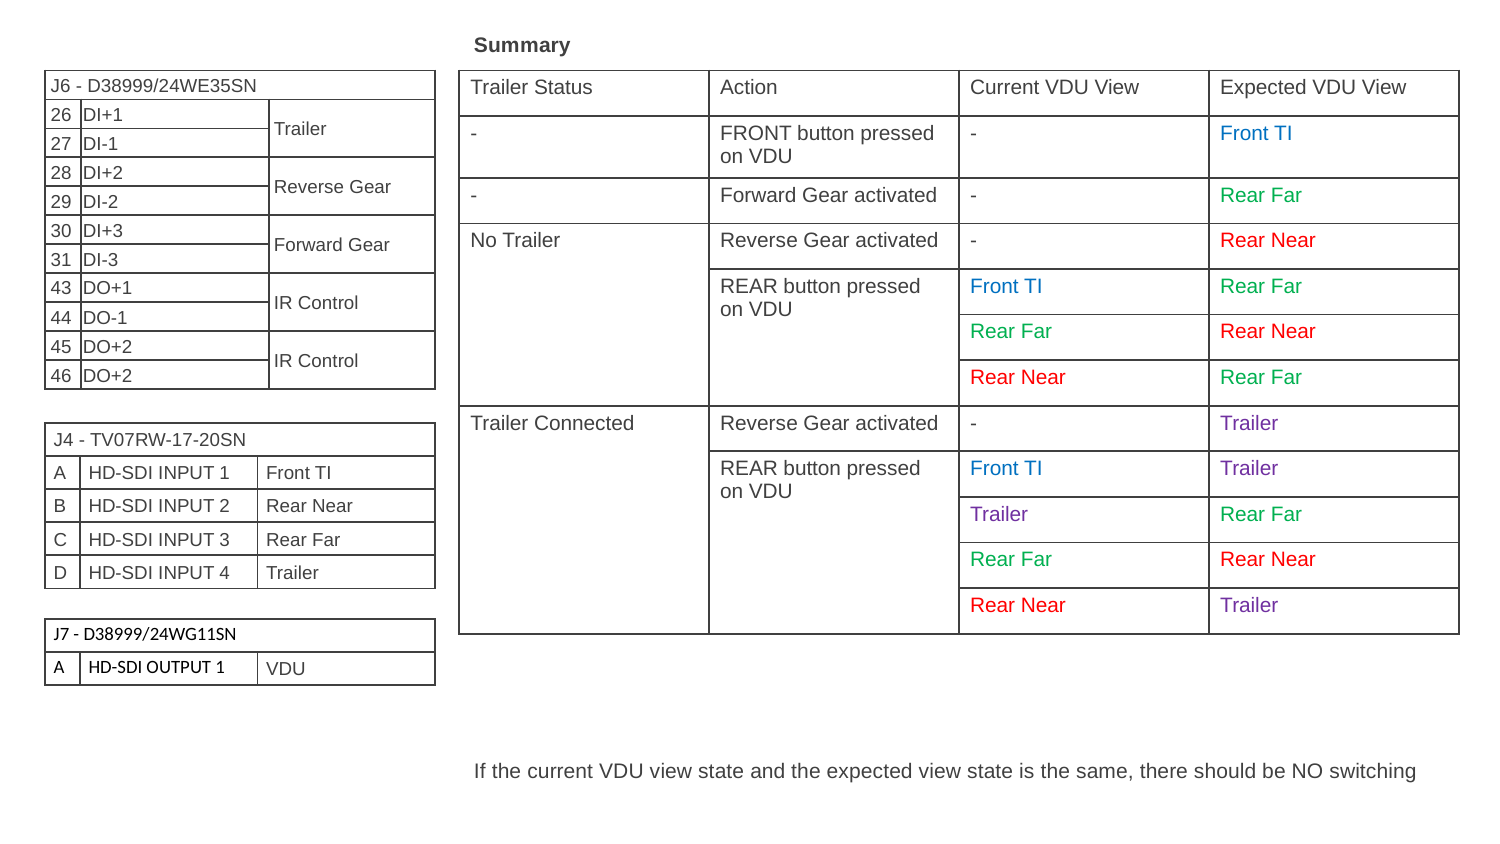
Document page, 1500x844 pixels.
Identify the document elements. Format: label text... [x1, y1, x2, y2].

table_cell Trailer [1210, 452, 1458, 496]
table_cell DI+2 [82, 158, 268, 185]
table_cell HD-SDI INPUT 4 [81, 556, 257, 588]
table_cell Front TI [1210, 117, 1458, 177]
table_cell 45 [46, 332, 80, 359]
table_cell A [46, 457, 79, 488]
table_cell Rear Far [960, 315, 1208, 359]
table_cell REAR button pressed on VDU [710, 452, 958, 633]
table_cell A [46, 653, 79, 684]
table_cell Trailer [1210, 589, 1458, 633]
table_cell IR Control [270, 332, 434, 388]
table_header Trailer Status [460, 71, 708, 115]
table_cell Rear Near [258, 490, 434, 521]
table_cell DO+2 [82, 361, 268, 388]
table_cell - [960, 117, 1208, 177]
table_cell 44 [46, 303, 80, 330]
table_cell Forward Gear activated [710, 179, 958, 223]
table_cell Rear Near [1210, 315, 1458, 359]
table_cell Rear Near [1210, 224, 1458, 268]
table_header J4 - TV07RW-17-20SN [46, 424, 434, 455]
table_cell Rear Near [960, 361, 1208, 405]
table_cell Rear Near [1210, 543, 1458, 587]
table_header Action [710, 71, 958, 115]
table_cell 43 [46, 274, 80, 301]
table_cell - [960, 407, 1208, 450]
table_cell Rear Far [960, 543, 1208, 587]
table_cell Front TI [960, 452, 1208, 496]
text_box Summary [459, 23, 1460, 64]
table_cell DI-2 [82, 187, 268, 214]
table_cell DO-1 [82, 303, 268, 330]
table_cell DI-1 [82, 129, 268, 156]
table_cell DI-3 [82, 245, 268, 272]
table_header J7 - D38999/24WG11SN [46, 620, 434, 651]
table_cell - [960, 224, 1208, 268]
table_cell REAR button pressed on VDU [710, 270, 958, 405]
table_cell 28 [46, 158, 80, 185]
table_cell Rear Far [1210, 179, 1458, 223]
table_cell Trailer Connected [460, 407, 708, 633]
table_cell Trailer [1210, 407, 1458, 450]
table_cell Rear Near [960, 589, 1208, 633]
table_cell No Trailer [460, 224, 708, 405]
table_cell HD-SDI INPUT 1 [81, 457, 257, 488]
table_cell VDU [258, 653, 434, 684]
text_box If the current VDU view state and the expected view state is the same, there should be NO switching [459, 750, 1460, 791]
table_cell DO+1 [82, 274, 268, 301]
table_cell D [46, 556, 79, 588]
table_cell Trailer [960, 498, 1208, 542]
table_cell DI+3 [82, 216, 268, 243]
table_cell Rear Far [1210, 498, 1458, 542]
table_cell 46 [46, 361, 80, 388]
table_header J6 - D38999/24WE35SN [46, 71, 434, 99]
table_cell DI+1 [82, 100, 268, 128]
table_cell 29 [46, 187, 80, 214]
table_cell Reverse Gear activated [710, 407, 958, 450]
table_cell Trailer [258, 556, 434, 588]
table_cell HD-SDI OUTPUT 1 [81, 653, 257, 684]
table_cell - [460, 117, 708, 177]
table_cell Rear Far [1210, 270, 1458, 314]
table_cell - [960, 179, 1208, 223]
table_cell HD-SDI INPUT 3 [81, 523, 257, 554]
table_cell 31 [46, 245, 80, 272]
table_cell HD-SDI INPUT 2 [81, 490, 257, 521]
table_cell FRONT button pressed on VDU [710, 117, 958, 177]
table_cell 27 [46, 129, 80, 156]
table_cell 30 [46, 216, 80, 243]
table_cell - [460, 179, 708, 223]
table_cell Forward Gear [270, 216, 434, 272]
table_cell Rear Far [1210, 361, 1458, 405]
table_cell C [46, 523, 79, 554]
table_cell Trailer [270, 100, 434, 156]
table_cell Front TI [960, 270, 1208, 314]
table_cell Rear Far [258, 523, 434, 554]
table_cell Reverse Gear [270, 158, 434, 214]
table_cell Front TI [258, 457, 434, 488]
table_cell B [46, 490, 79, 521]
table_header Expected VDU View [1210, 71, 1458, 115]
table_cell IR Control [270, 274, 434, 330]
table_cell Reverse Gear activated [710, 224, 958, 268]
table_cell DO+2 [82, 332, 268, 359]
table_header Current VDU View [960, 71, 1208, 115]
table_cell 26 [46, 100, 80, 128]
